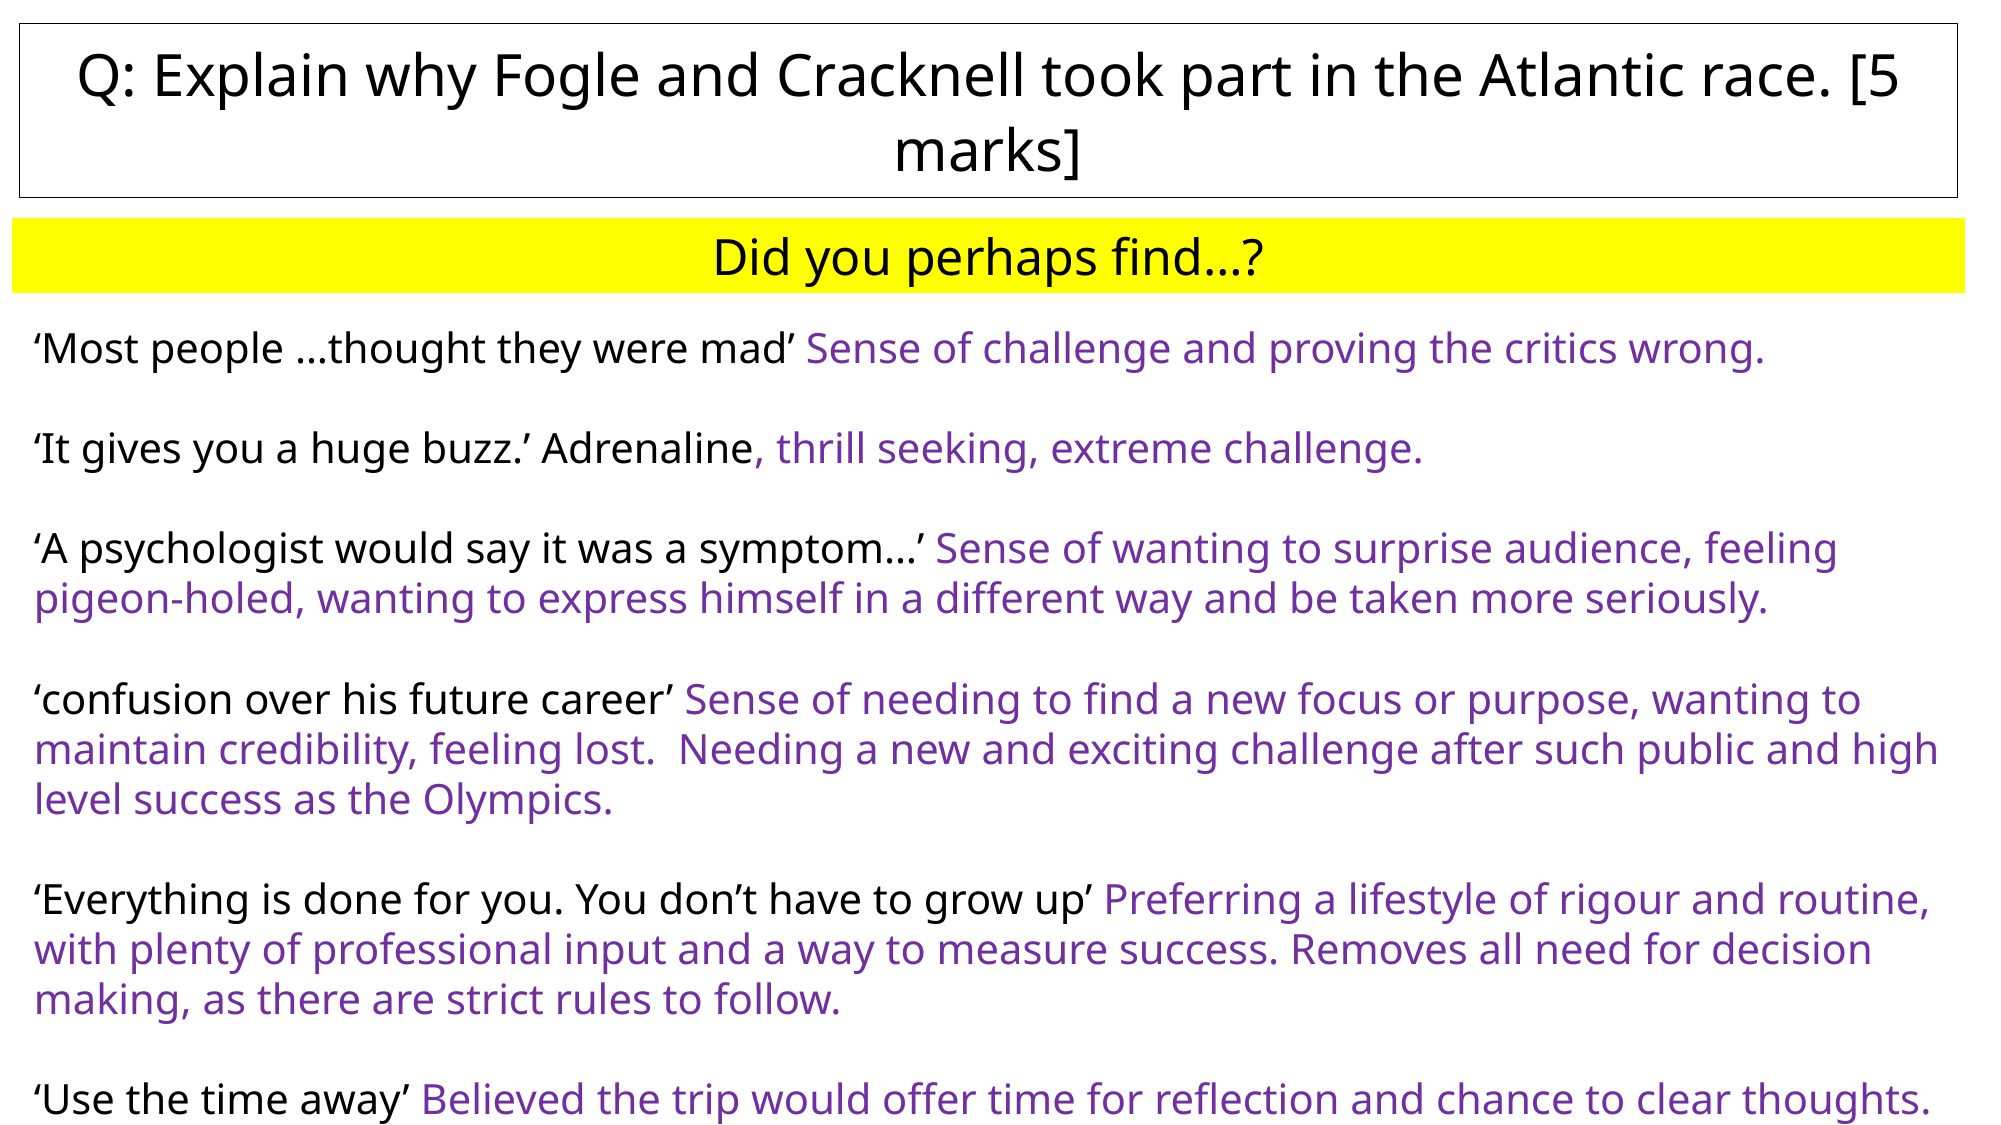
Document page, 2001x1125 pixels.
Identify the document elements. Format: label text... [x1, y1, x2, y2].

text_box ‘Most people …thought they were mad’ Sense of challenge and proving the critics wrong. ‘It gives you a huge buzz.’ Adrenaline, thrill seeking, extreme challenge. ‘A psychologist would say it was a symptom…’ Sense of wanting to surprise audience, feeling pigeon-holed, wanting to express himself in a different way and be taken more seriously. ‘confusion over his future career’ Sense of needing to find a new focus or purpose, wanting to maintain credibility, feeling lost. Needing a new and exciting challenge after such public and high level success as the Olympics. ‘Everything is done for you. You don’t have to grow up’ Preferring a lifestyle of rigour and routine, with plenty of professional input and a way to measure success. Removes all need for decision making, as there are strict rules to follow. ‘Use the time away’ Believed the trip would offer time for reflection and chance to clear thoughts. [19, 314, 1972, 1125]
text_box Q: Explain why Fogle and Cracknell took part in the Atlantic race. [5 marks] [19, 23, 1958, 198]
text_box Did you perhaps find…? [12, 218, 1965, 293]
